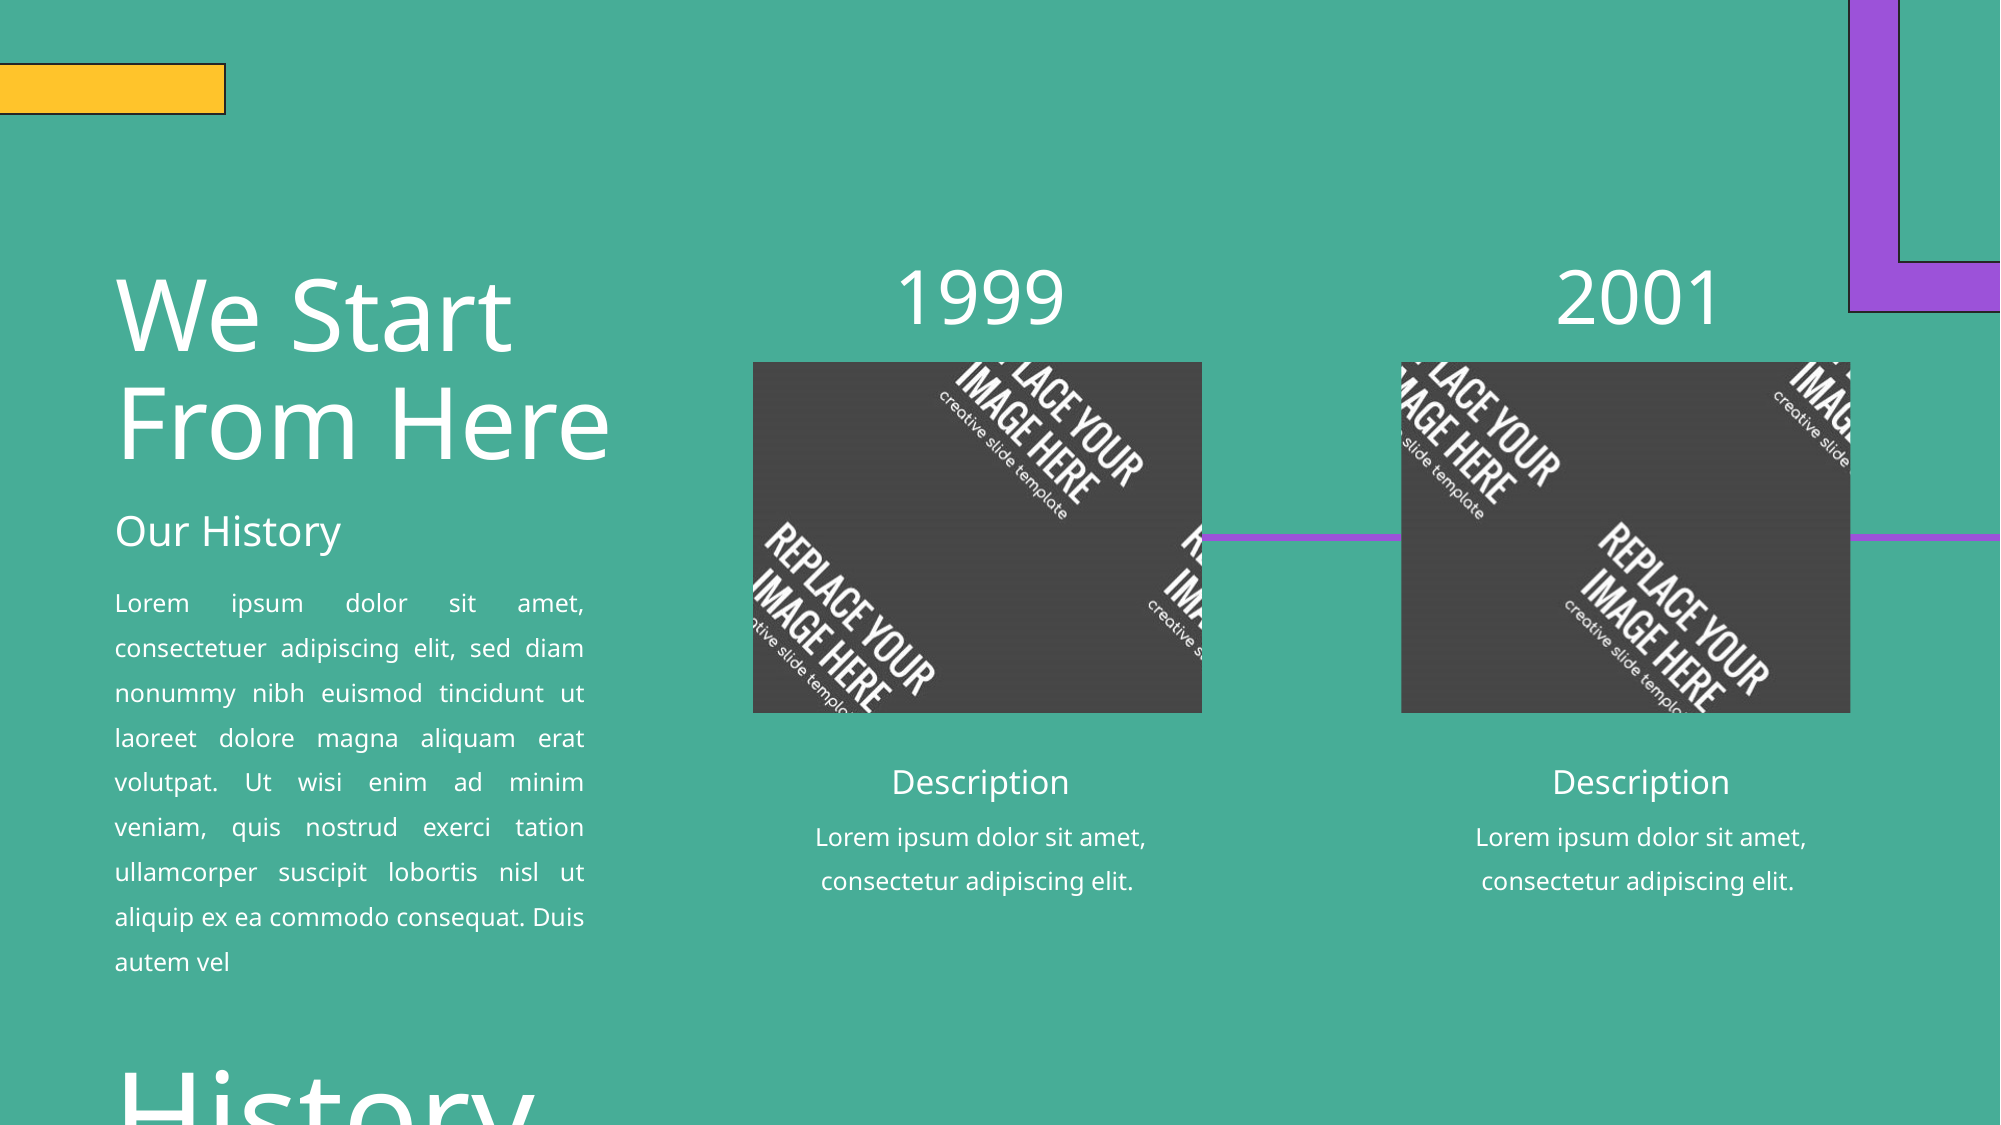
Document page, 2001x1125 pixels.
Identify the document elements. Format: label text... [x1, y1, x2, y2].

title We Start From Here [101, 207, 1827, 539]
picture [1401, 362, 1851, 713]
text_box [0, 63, 226, 115]
text_box History [0, 1029, 743, 1125]
text_box Lorem ipsum dolor sit amet, consectetur adipiscing elit. [1450, 798, 1832, 904]
text_box Description [1466, 754, 1817, 809]
text_box Lorem ipsum dolor sit amet, consectetuer adipiscing elit, sed diam nonummy nibh euismod tincidunt ut laoreet dolore magna aliquam erat volutpat. Ut wisi enim ad minim veniam, quis nostrud exerci tation ullamcorper suscipit lobortis nisl ut aliquip ex ea commodo consequat. Duis autem vel [99, 565, 600, 984]
text_box Description [805, 754, 1157, 809]
picture [753, 362, 1202, 713]
text_box Lorem ipsum dolor sit amet, consectetur adipiscing elit. [790, 798, 1172, 904]
text_box [1848, 0, 2000, 313]
text_box Our History [99, 497, 688, 562]
